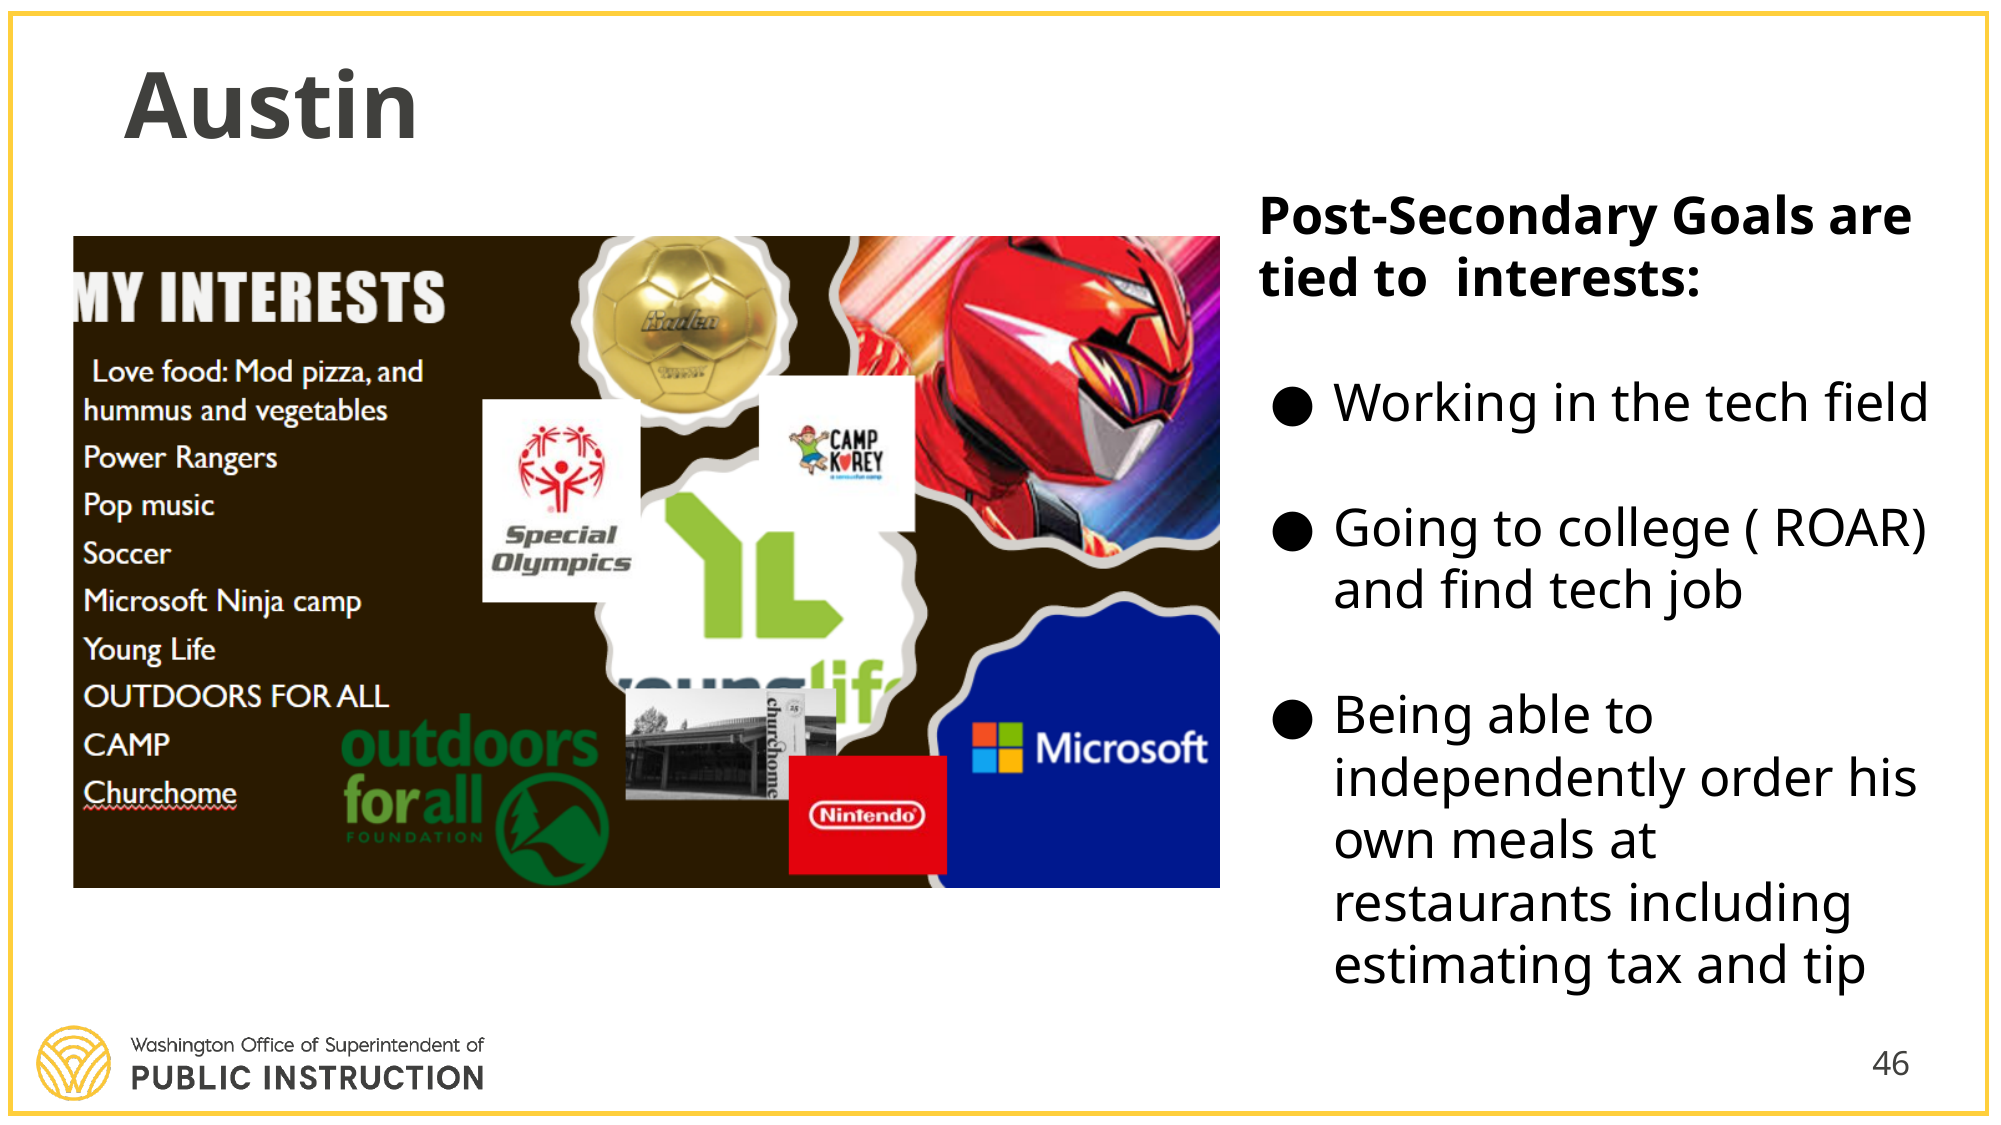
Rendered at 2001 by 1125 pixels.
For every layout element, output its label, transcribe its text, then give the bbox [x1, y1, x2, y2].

picture [36, 1025, 485, 1101]
text_box Post-Secondary Goals are tied to interests: Working in the tech field Going to college ( ROAR) and find tech job Being able to independently order his own meals at restaurants including estimating tax and tip [1243, 167, 1963, 1062]
picture [73, 236, 1244, 889]
slide_number 46 [1857, 1062, 1963, 1095]
title Austin [109, 0, 1835, 218]
